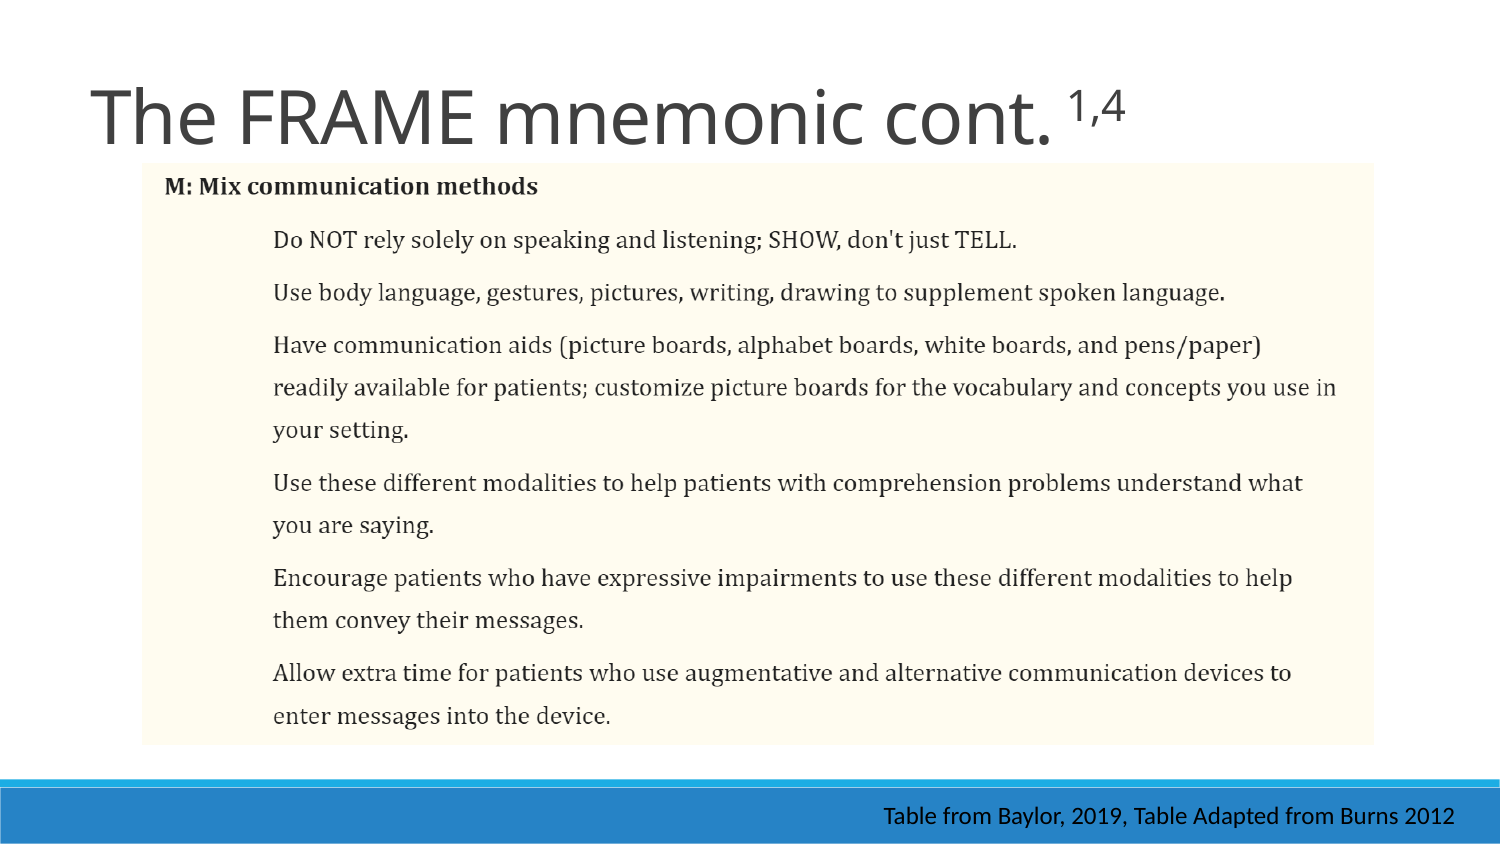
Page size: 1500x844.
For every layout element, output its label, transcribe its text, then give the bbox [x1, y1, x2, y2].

picture [142, 163, 1374, 746]
title The FRAME mnemonic cont. 1,4 [75, 33, 1425, 175]
text_box Table from Baylor, 2019, Table Adapted from Burns 2012 [868, 792, 1475, 844]
